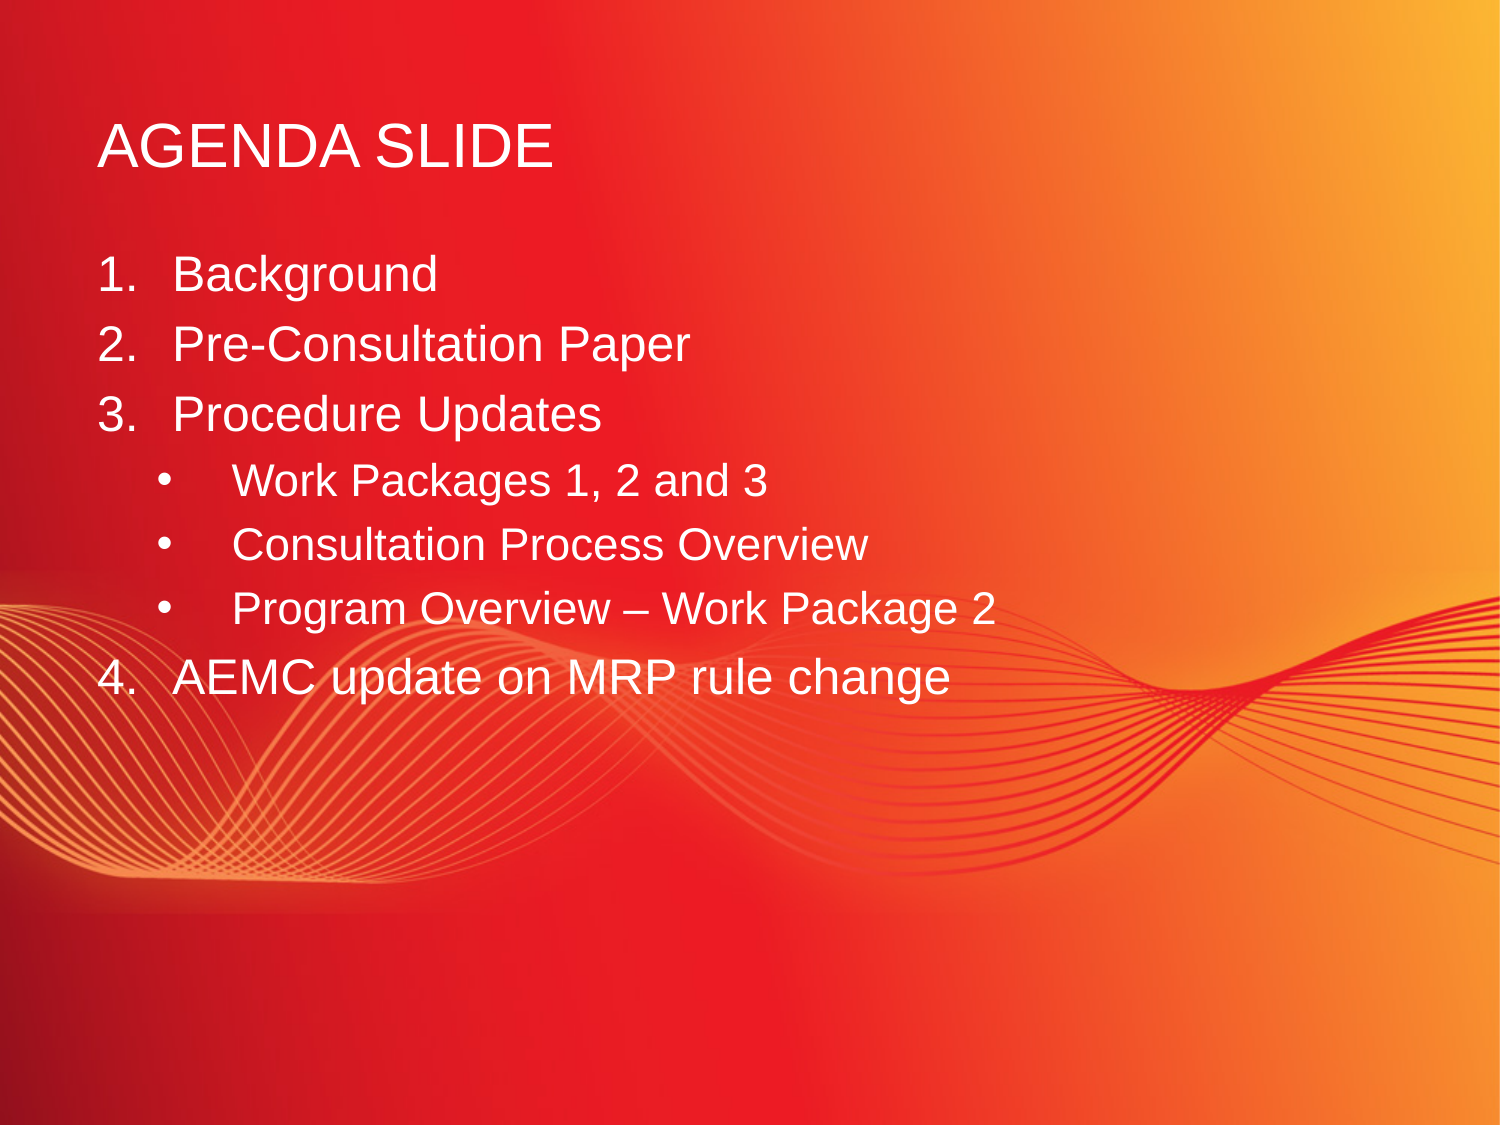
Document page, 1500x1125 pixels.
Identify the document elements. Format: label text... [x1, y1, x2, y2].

title Agenda slide [82, 70, 1357, 188]
picture [0, 0, 1500, 1125]
list Background Pre-Consultation Paper Procedure Updates Work Packages 1, 2 and 3 Consultation Process Overview Program Overview – Work Package 2 AEMC update on MRP rule change [82, 234, 1372, 1008]
